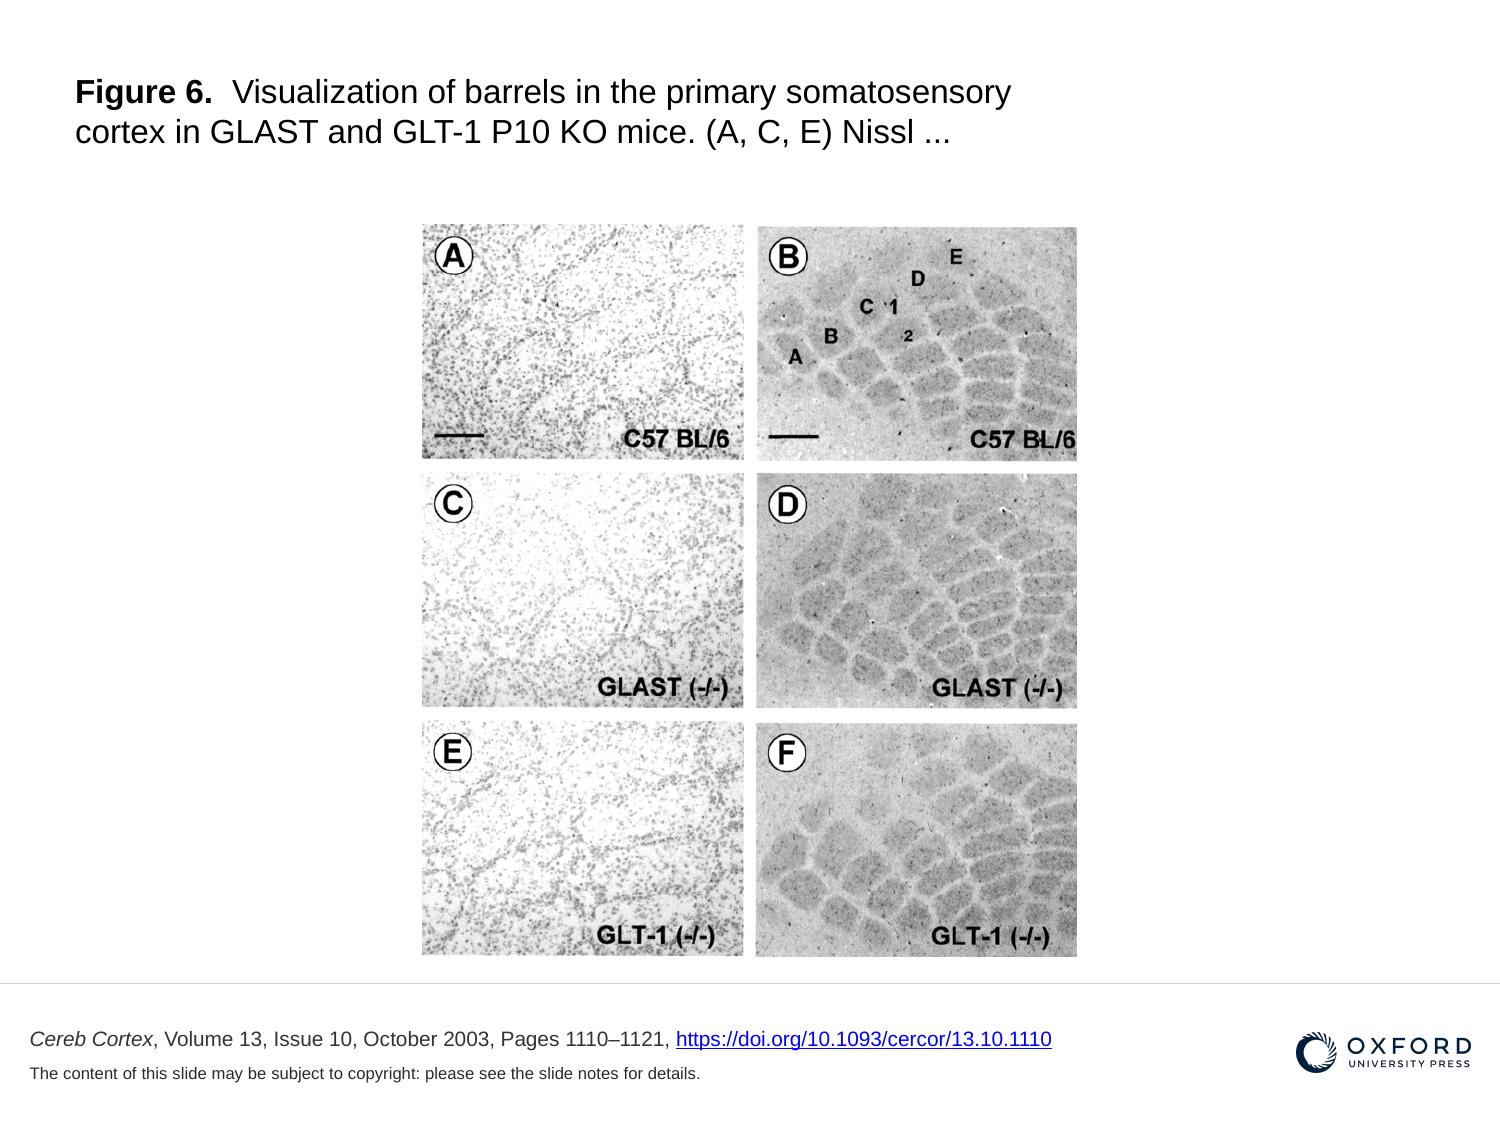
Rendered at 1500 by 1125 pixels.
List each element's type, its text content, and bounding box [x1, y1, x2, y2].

title Figure 6. Visualization of barrels in the primary somatosensory cortex in GLAST and GLT-1 P10 KO mice. (A, C, E) Nissl ... [75, 69, 1078, 171]
picture [1296, 1032, 1471, 1073]
footer Cereb Cortex, Volume 13, Issue 10, October 2003, Pages 1110–1121, https://doi.org/10.1093/cercor/13.10.1110 The content of this slide may be subject to copyright: please see the slide notes for details. [0, 983, 1260, 1125]
picture [422, 224, 1077, 957]
